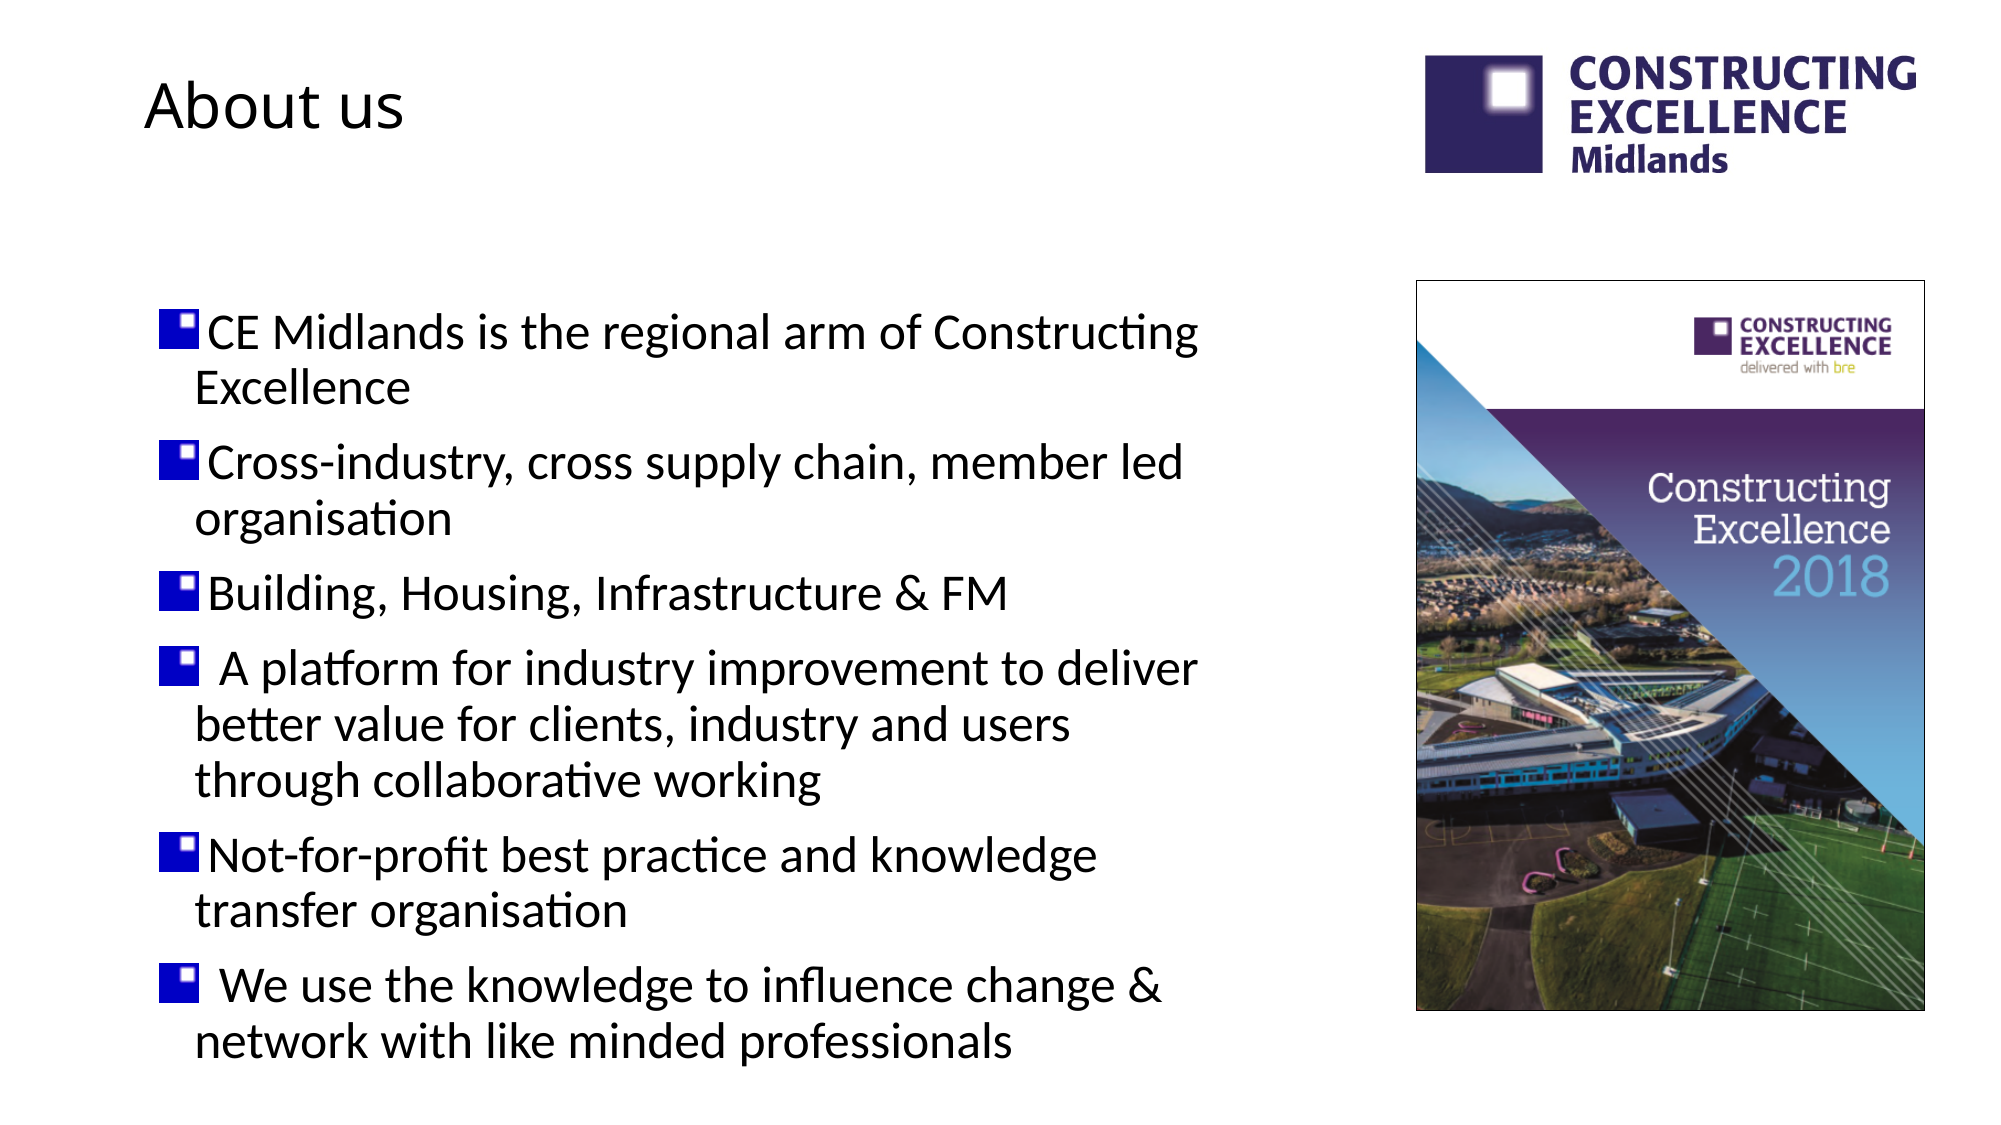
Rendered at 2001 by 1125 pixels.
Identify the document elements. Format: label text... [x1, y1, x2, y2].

picture [159, 309, 199, 349]
title About us [144, 73, 1337, 142]
picture [159, 832, 199, 872]
picture [159, 963, 199, 1003]
picture [1375, 25, 1966, 203]
picture [1416, 280, 1925, 1011]
picture [159, 440, 199, 480]
list CE Midlands is the regional arm of Constructing Excellence Cross-industry, cross supply chain, member led organisation Building, Housing, Infrastructure & FM A platform for industry improvement to deliver better value for clients, industry and users through collaborative working Not-for-profit best practice and knowledge transfer organisation We use the knowledge to influence change & network with like minded professionals [144, 297, 1222, 1071]
picture [159, 646, 199, 686]
picture [159, 571, 199, 611]
